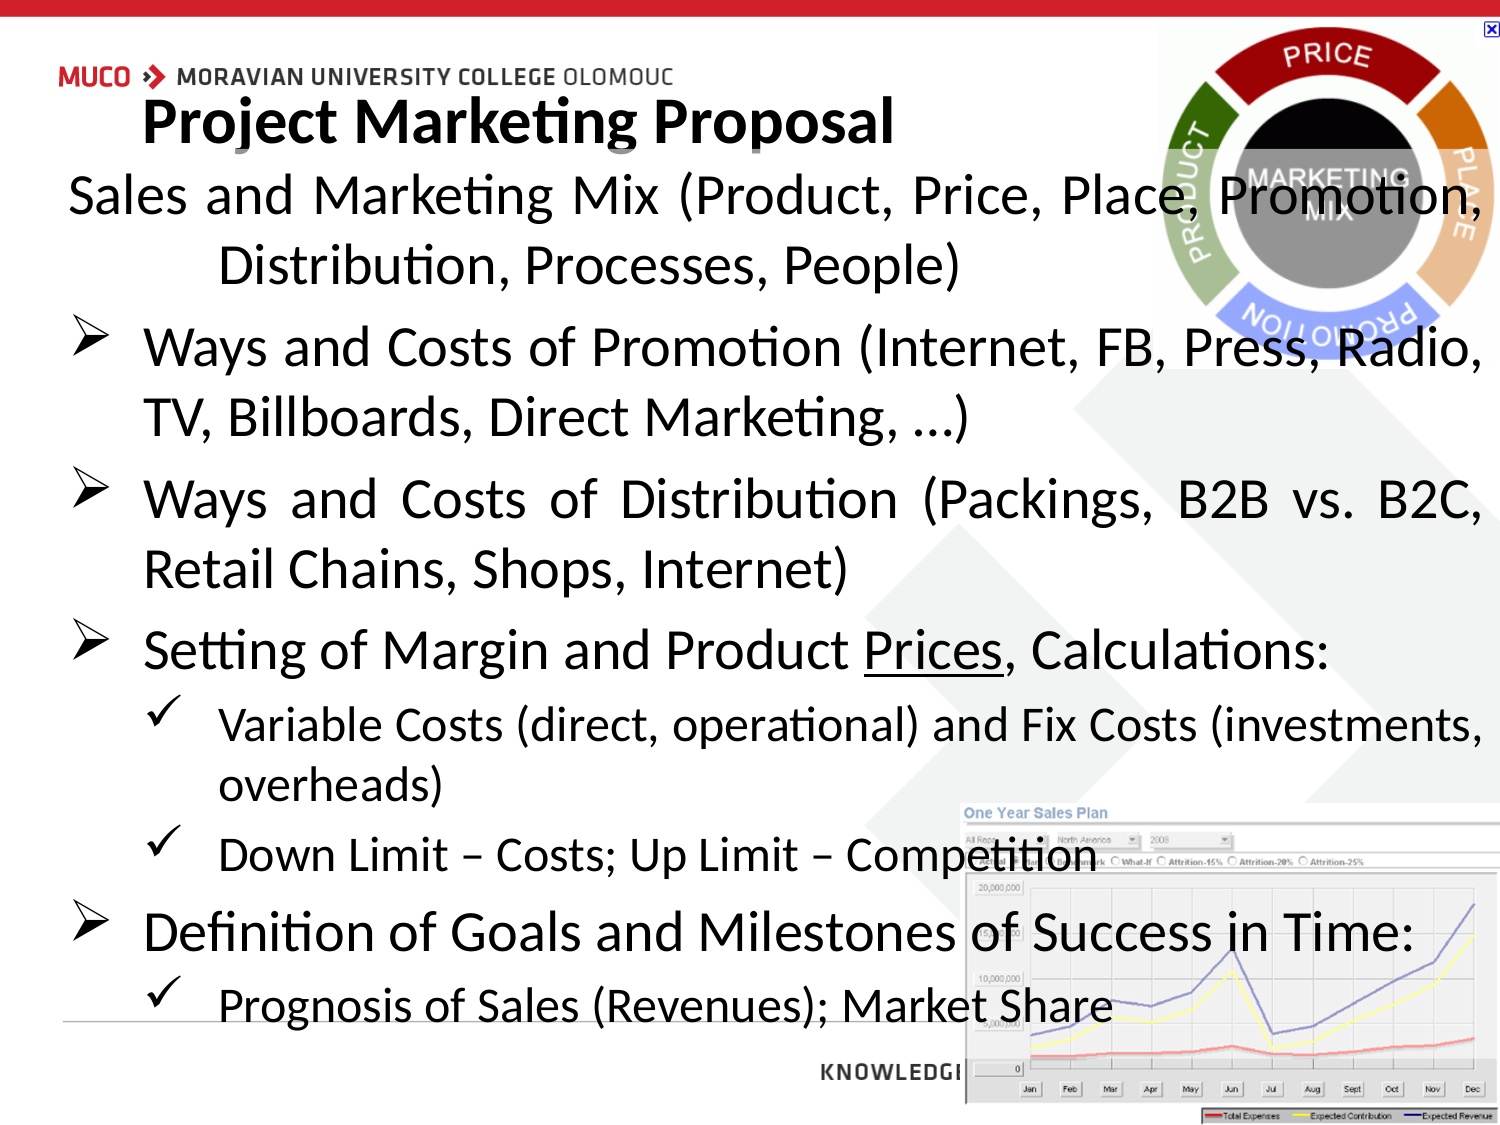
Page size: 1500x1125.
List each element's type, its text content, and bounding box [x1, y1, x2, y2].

picture [0, 0, 1500, 1125]
subtitle Sales and Marketing Mix (Product, Price, Place, Promotion, Distribution, Processes, People) Ways and Costs of Promotion (Internet, FB, Press, Radio, TV, Billboards, Direct Marketing, …) Ways and Costs of Distribution (Packings, B2B vs. B2C, Retail Chains, Shops, Internet) Setting of Margin and Product Prices, Calculations: Variable Costs (direct, operational) and Fix Costs (investments, overheads) Down Limit – Costs; Up Limit – Competition Definition of Goals and Milestones of Success in Time: Prognosis of Sales (Revenues); Market Share [53, 148, 1500, 1059]
title Project Marketing Proposal [41, 31, 999, 204]
